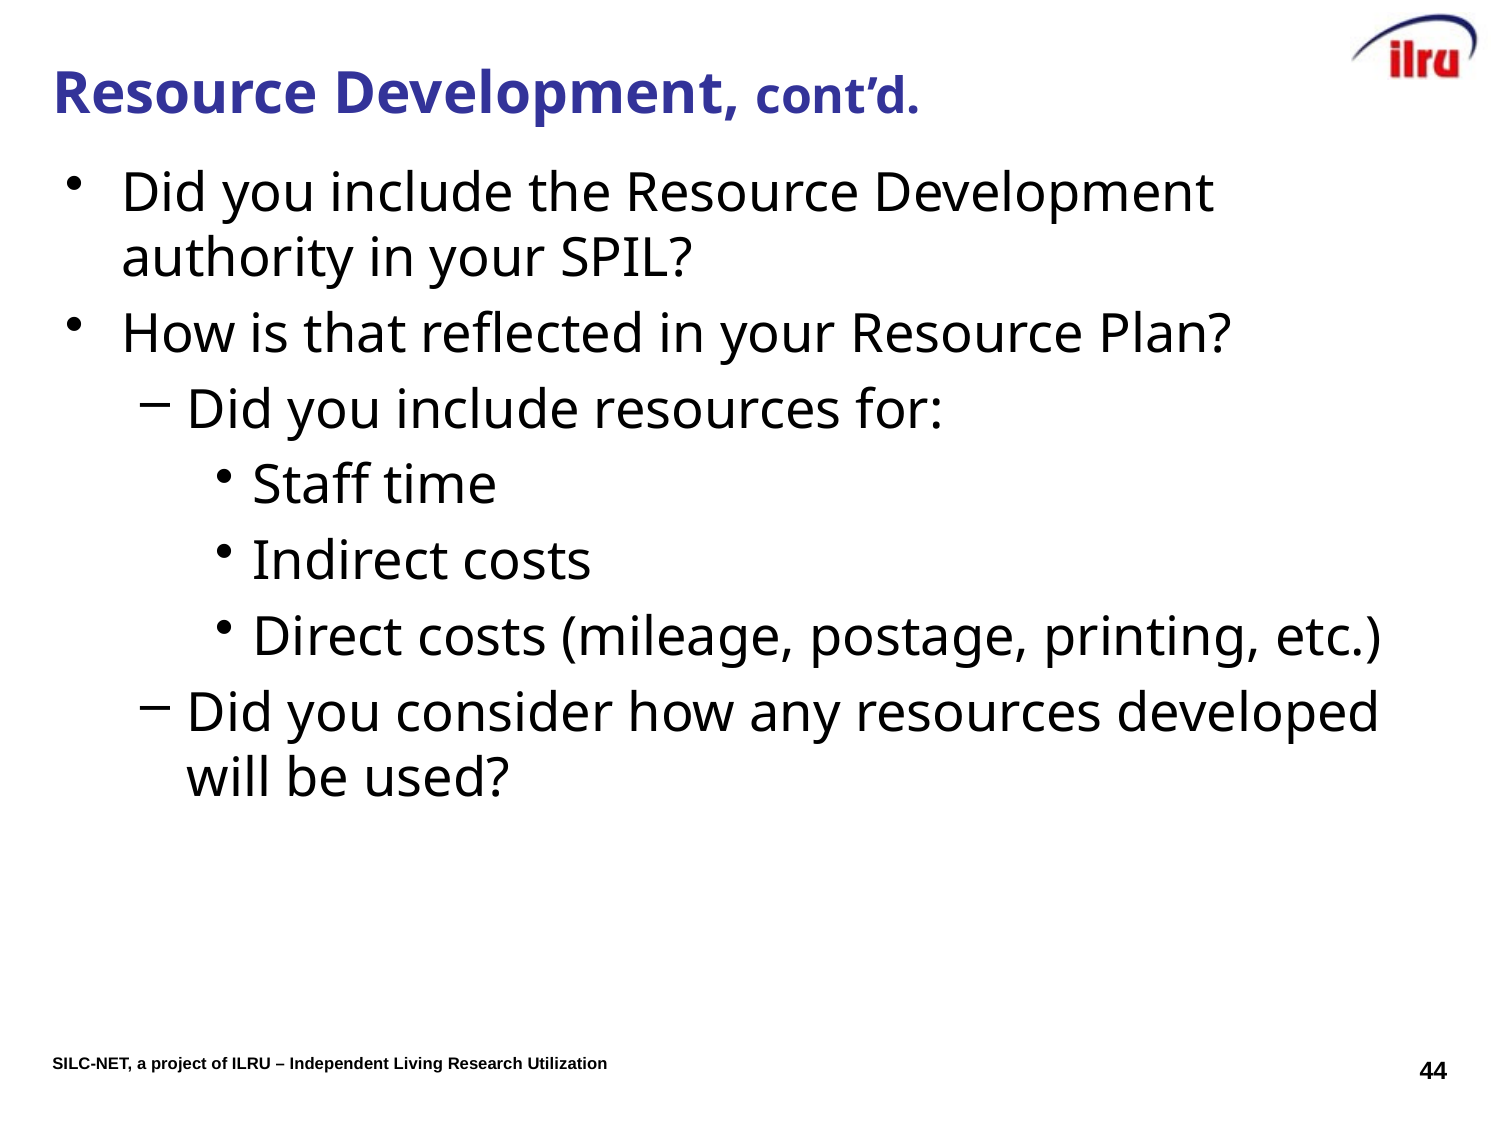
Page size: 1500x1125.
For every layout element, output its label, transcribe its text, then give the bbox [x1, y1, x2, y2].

list Did you include the Resource Development authority in your SPIL? How is that reflected in your Resource Plan? Did you include resources for: Staff time Indirect costs Direct costs (mileage, postage, printing, etc.) Did you consider how any resources developed will be used? [49, 149, 1463, 976]
title Resource Development, cont’d. [37, 24, 1301, 156]
slide_number 44 [1074, 1047, 1463, 1088]
picture [1350, 12, 1491, 80]
